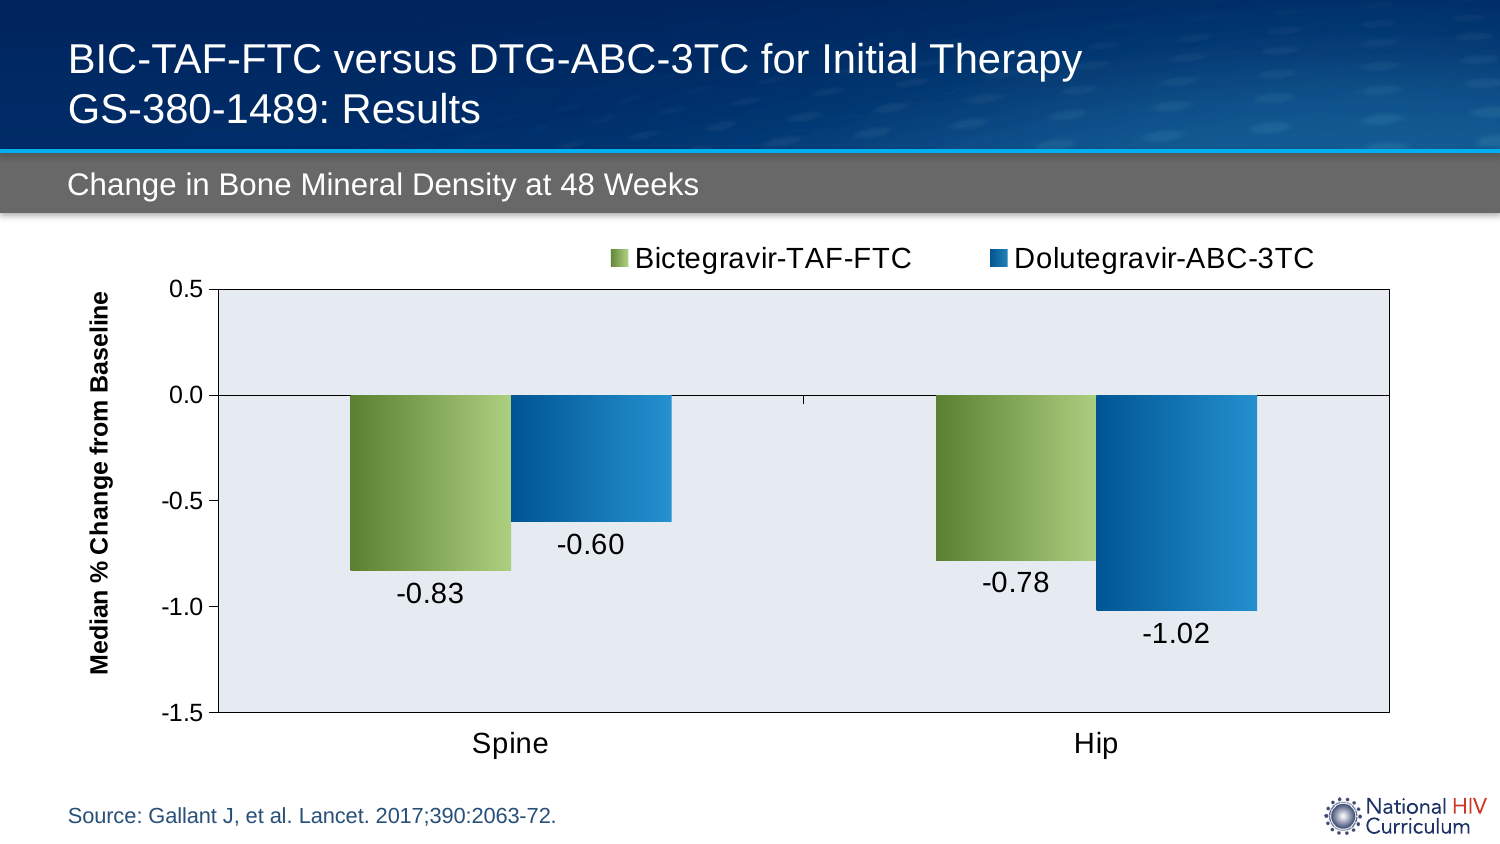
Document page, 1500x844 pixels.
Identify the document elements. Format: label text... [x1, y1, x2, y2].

picture [1324, 797, 1362, 835]
title BIC-TAF-FTC versus DTG-ABC-3TC for Initial Therapy GS-380-1489: Results [53, 14, 1447, 149]
chart [74, 229, 1426, 785]
picture [0, 0, 1500, 148]
list Change in Bone Mineral Density at 48 Weeks [52, 154, 1448, 211]
list Source: Gallant J, et al. Lancet. 2017;390:2063-72. [53, 795, 1261, 835]
